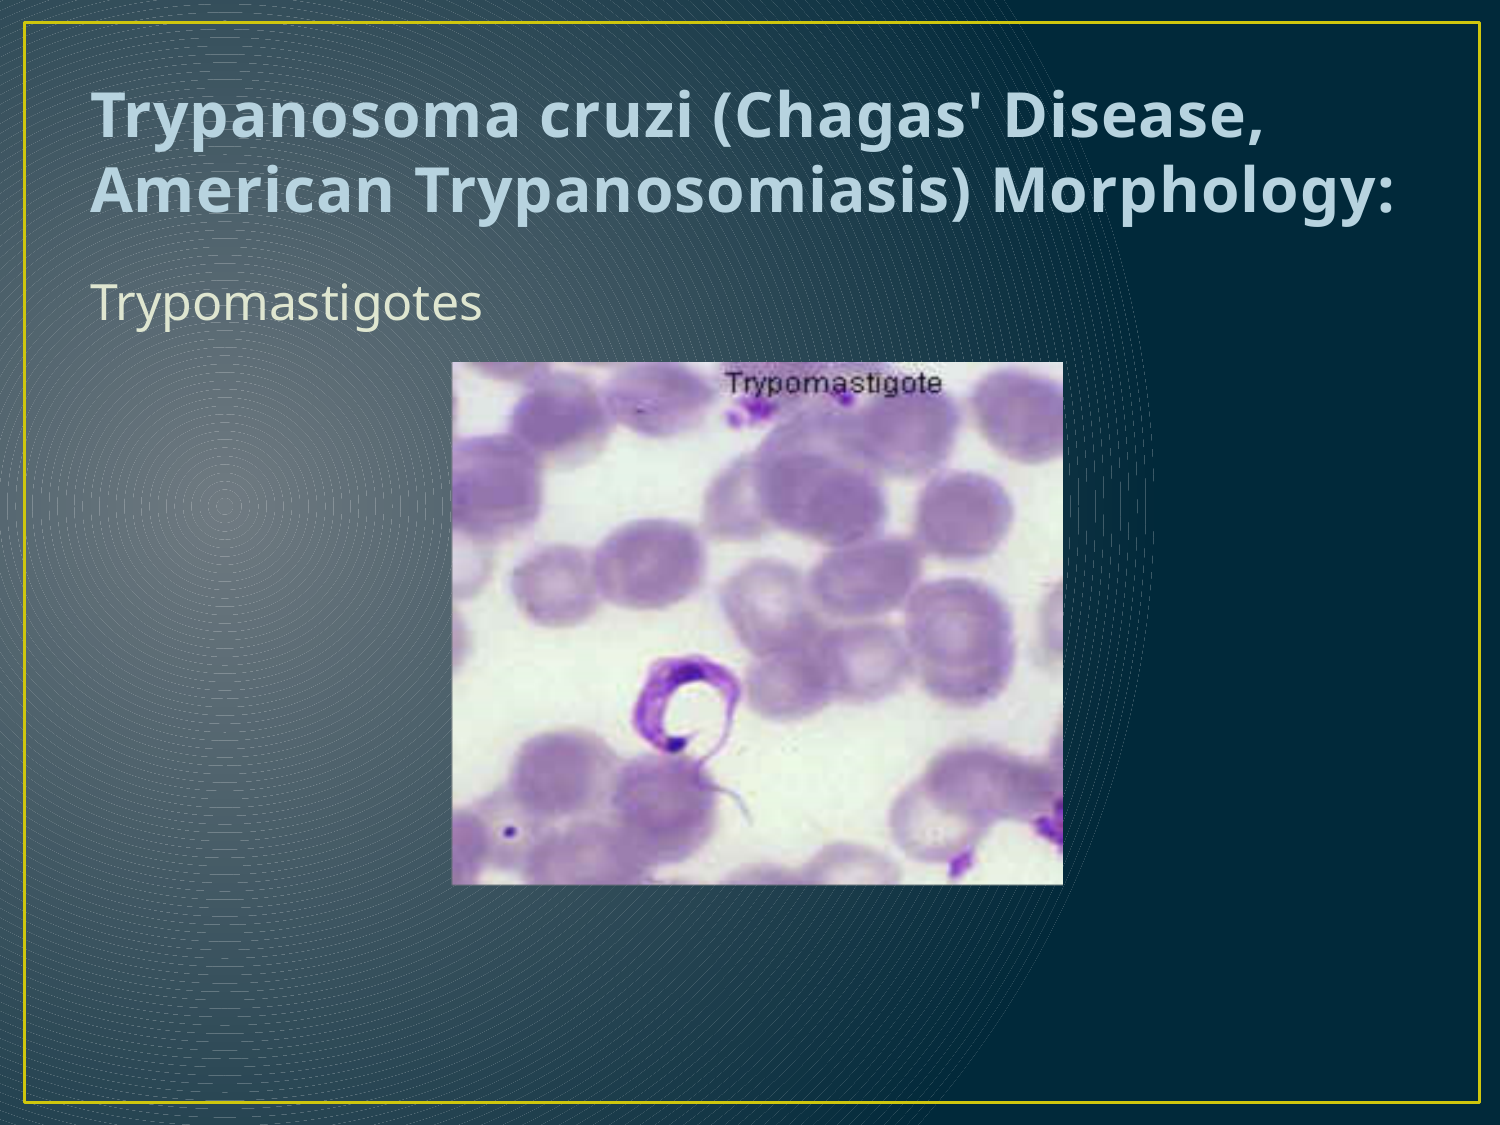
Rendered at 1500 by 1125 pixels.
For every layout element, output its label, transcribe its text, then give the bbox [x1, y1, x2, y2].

picture [449, 362, 1063, 888]
title Trypanosoma cruzi (Chagas' Disease, American Trypanosomiasis) Morphology: [75, 45, 1425, 233]
list Trypomastigotes [75, 262, 1425, 1005]
